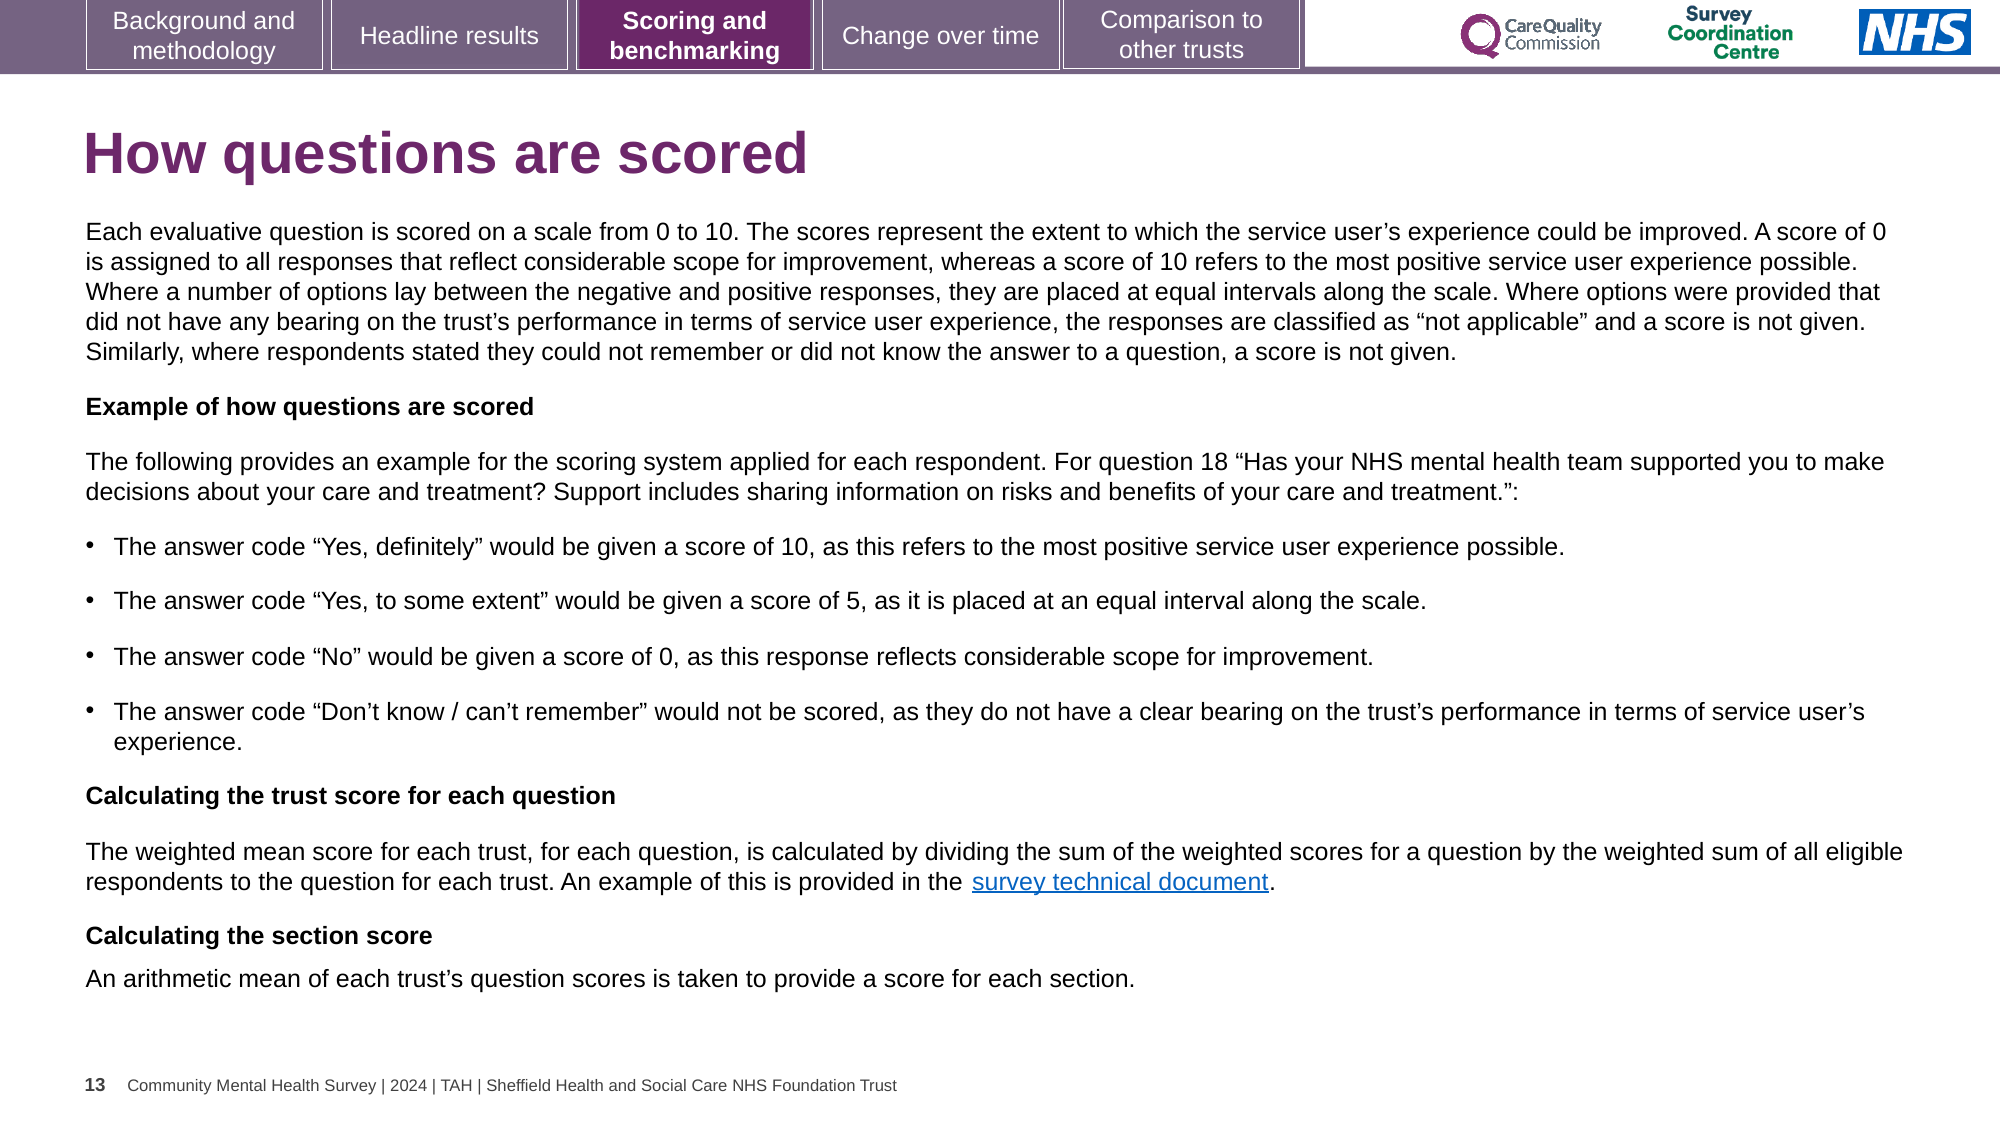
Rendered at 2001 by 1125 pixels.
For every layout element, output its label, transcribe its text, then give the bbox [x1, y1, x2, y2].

picture [1460, 13, 1602, 59]
text_box Each evaluative question is scored on a scale from 0 to 10. The scores represent the extent to which the service user’s experience could be improved. A score of 0 is assigned to all responses that reflect considerable scope for improvement, whereas a score of 10 refers to the most positive service user experience possible. Where a number of options lay between the negative and positive responses, they are placed at equal intervals along the scale. Where options were provided that did not have any bearing on the trust’s performance in terms of service user experience, the responses are classified as “not applicable” and a score is not given. Similarly, where respondents stated they could not remember or did not know the answer to a question, a score is not given. Example of how questions are scored The following provides an example for the scoring system applied for each respondent. For question 18 “Has your NHS mental health team supported you to make decisions about your care and treatment? Support includes sharing information on risks and benefits of your care and treatment.”: The answer code “Yes, definitely” would be given a score of 10, as this refers to the most positive service user experience possible. The answer code “Yes, to some extent” would be given a score of 5, as it is placed at an equal interval along the scale. The answer code “No” would be given a score of 0, as this response reflects considerable scope for improvement. The answer code “Don’t know / can’t remember” would not be scored, as they do not have a clear bearing on the trust’s performance in terms of service user’s experience. Calculating the trust score for each question The weighted mean score for each trust, for each question, is calculated by dividing the sum of the weighted scores for a question by the weighted sum of all eligible respondents to the question for each trust. An example of this is provided in the survey technical document. Calculating the section score An arithmetic mean of each trust’s question scores is taken to provide a score for each section. [70, 208, 1930, 1043]
picture [1666, 3, 1794, 61]
picture [1859, 9, 1971, 55]
title How questions are scored [68, 100, 1942, 209]
text_box 13 [84, 1065, 122, 1125]
